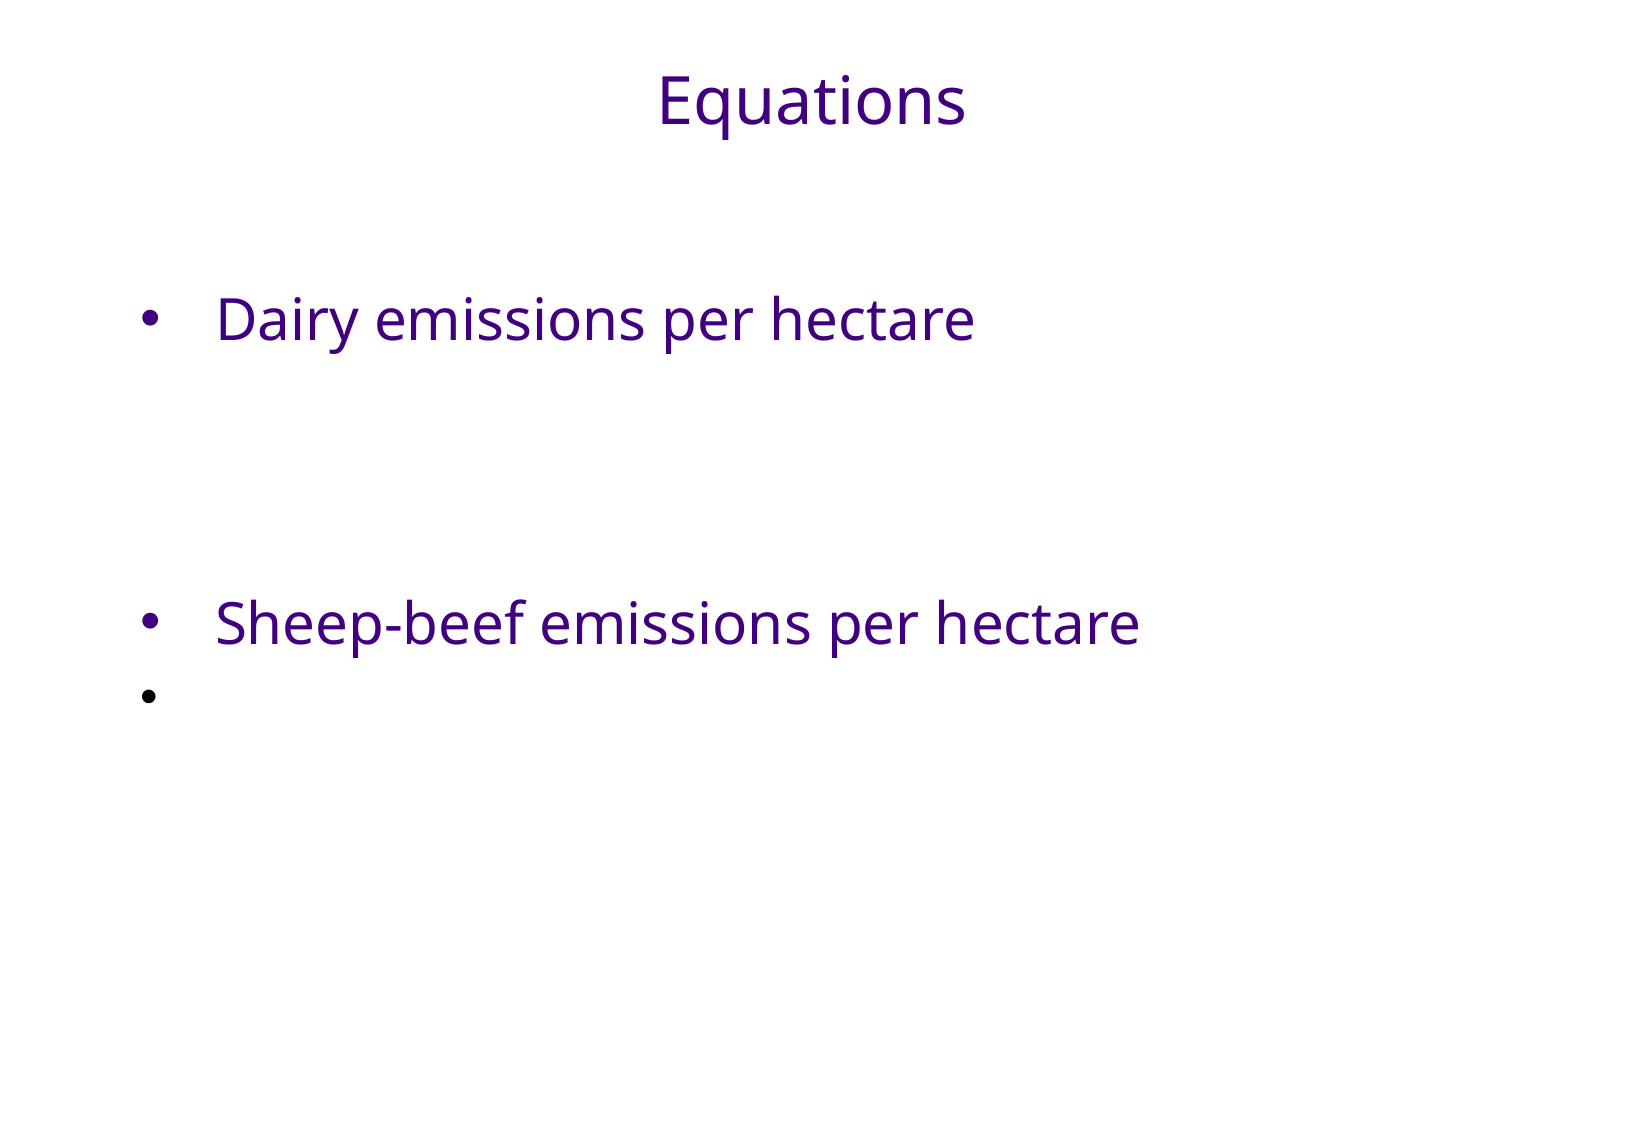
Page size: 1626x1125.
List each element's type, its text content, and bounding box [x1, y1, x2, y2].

title Equations [125, 50, 1500, 238]
